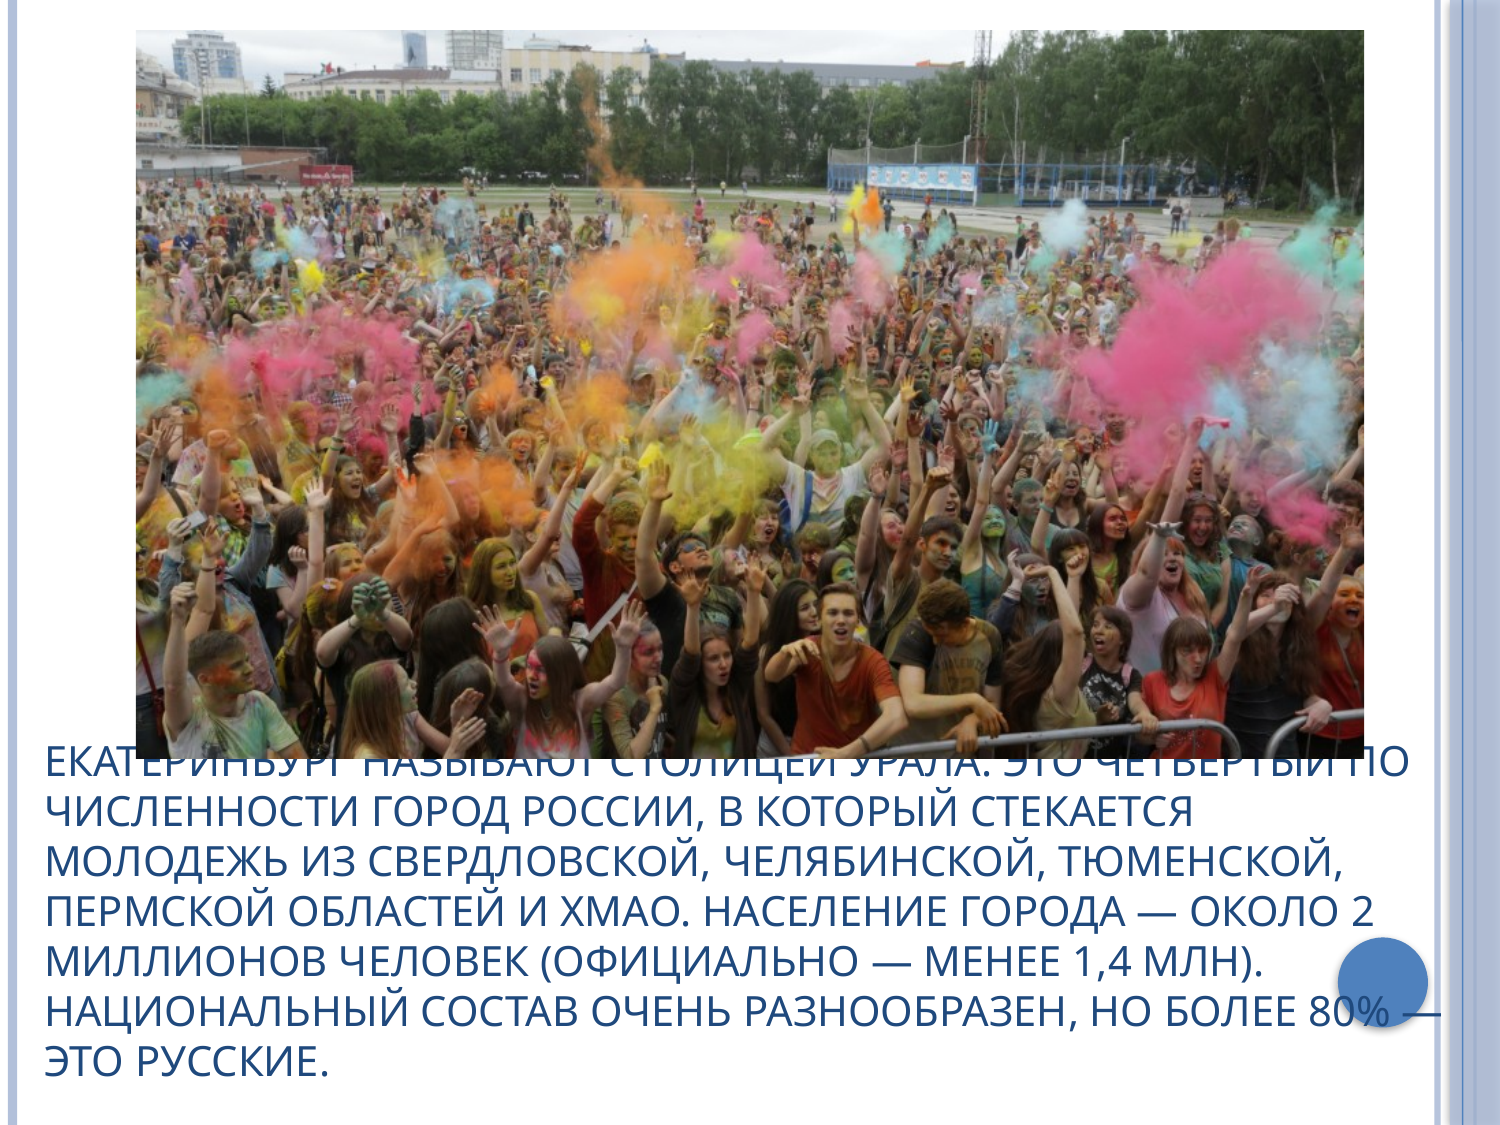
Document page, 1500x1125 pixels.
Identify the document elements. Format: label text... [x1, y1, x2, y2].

picture [135, 30, 1365, 760]
title Екатеринбург называют столицей Урала. Это четвертый по численности город России, в который стекается молодежь из Свердловской, Челябинской, Тюменской, Пермской областей и ХМАО. Население города — около 2 миллионов человек (официально — менее 1,4 млн). Национальный состав очень разнообразен, но более 80% — это русские. [29, 763, 1459, 1093]
